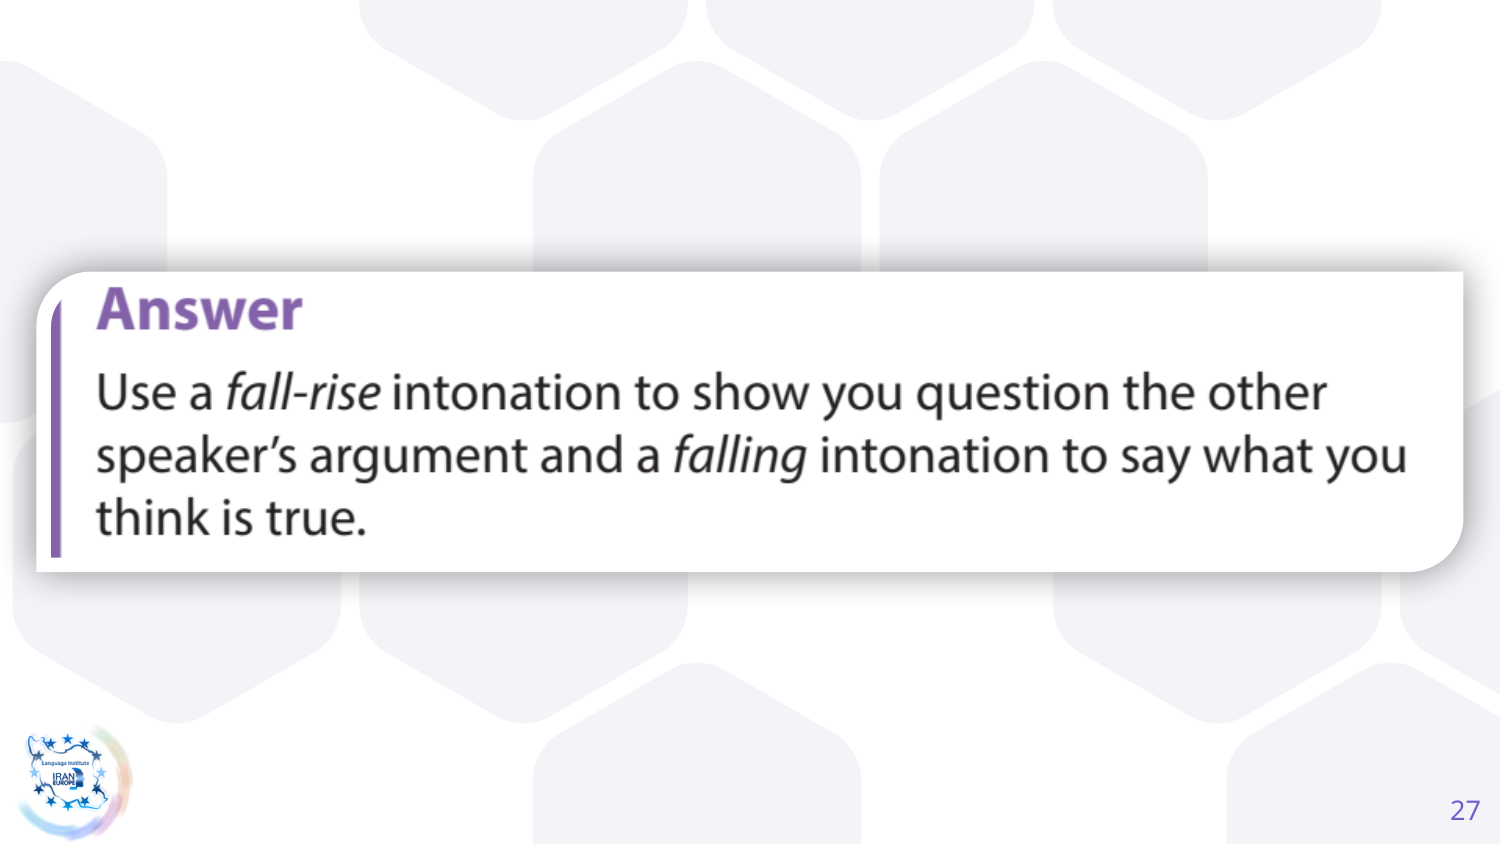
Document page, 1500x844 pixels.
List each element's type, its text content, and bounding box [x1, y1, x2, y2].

slide_number 27 [1391, 779, 1482, 844]
picture [43, 278, 1457, 566]
picture [10, 720, 138, 844]
